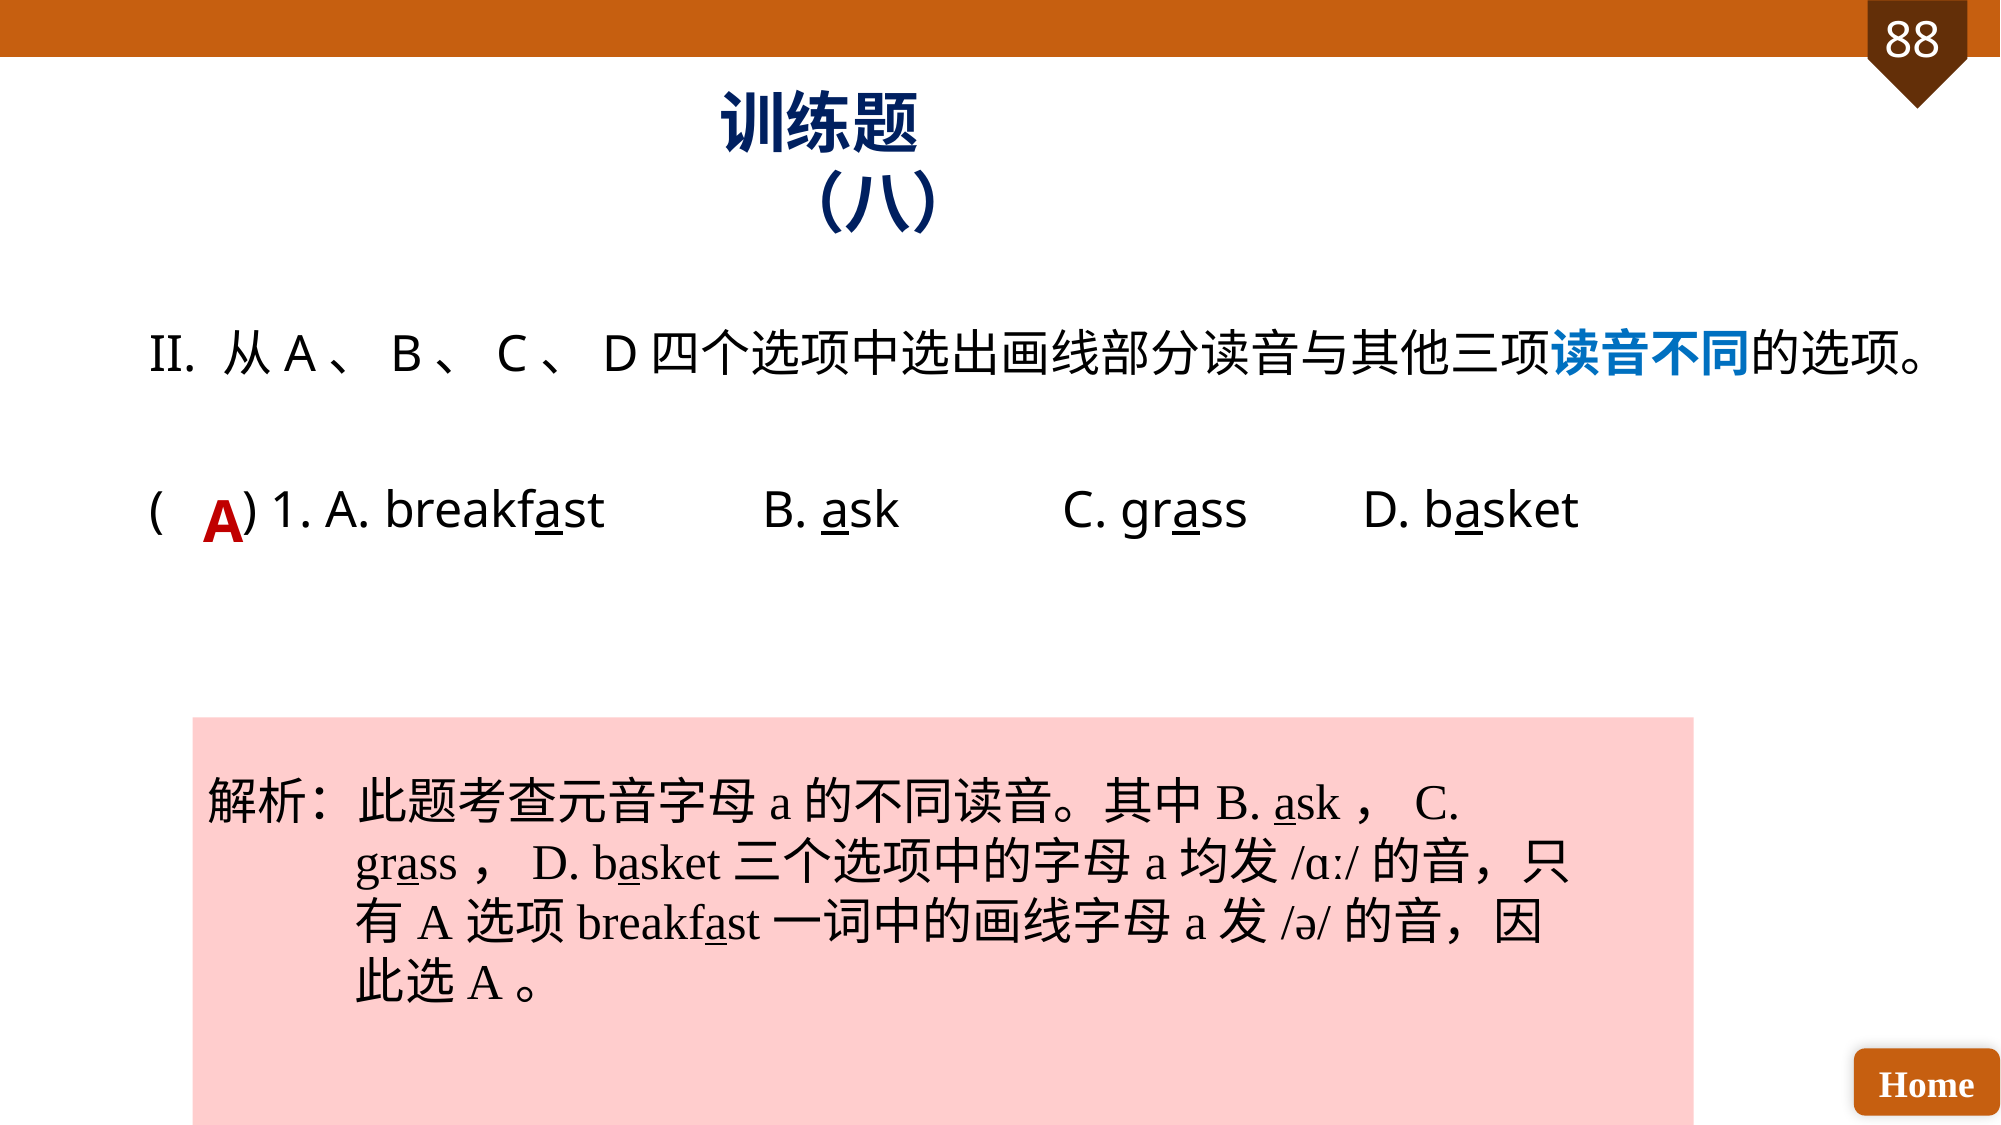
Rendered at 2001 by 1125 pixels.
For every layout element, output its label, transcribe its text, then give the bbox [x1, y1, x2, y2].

text_box 训练题（八） [704, 73, 1096, 249]
text_box II. 从A、B、C、D四个选项中选出画线部分读音与其他三项读音不同的选项。 ( ) 1. A. breakfast B. ask C. grass D. basket [135, 296, 1948, 546]
text_box [191, 716, 1695, 1125]
text_box A [188, 476, 259, 562]
text_box 解析：此题考查元音字母a的不同读音。其中B. ask，C. grass，D. basket三个选项中的字母a均发/ɑː/的音，只有A选项breakfast一词中的画线字母a发/ə/的音，因此选A。 [192, 762, 1608, 1017]
